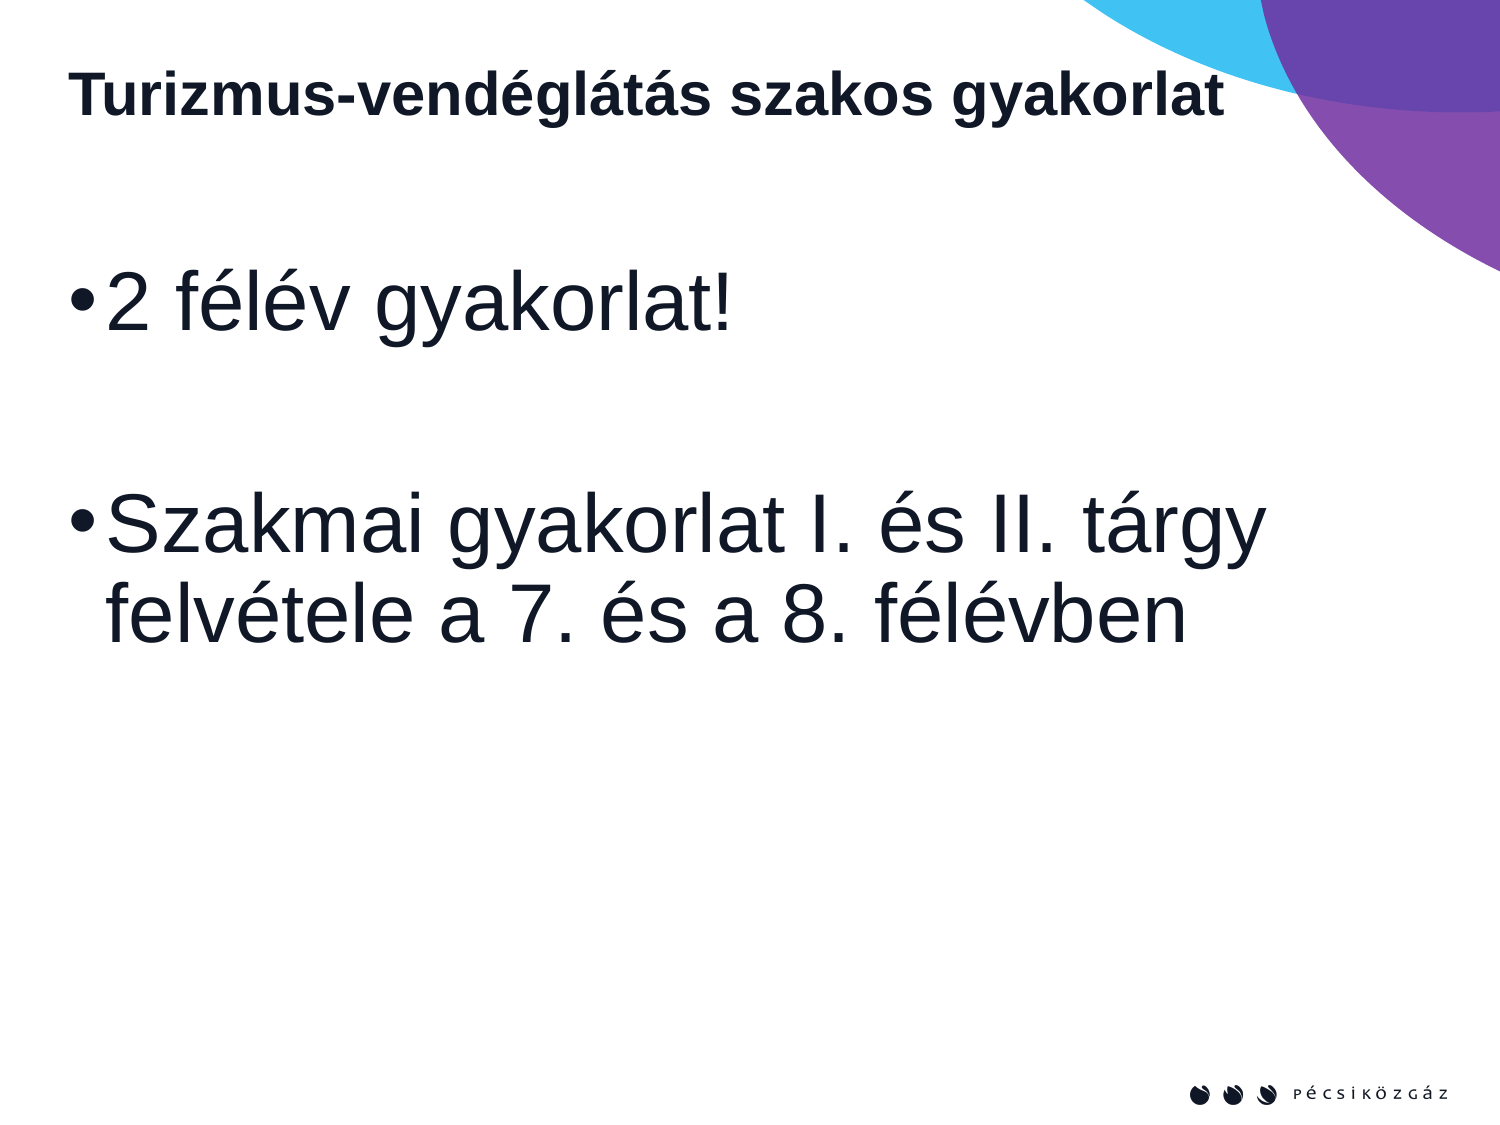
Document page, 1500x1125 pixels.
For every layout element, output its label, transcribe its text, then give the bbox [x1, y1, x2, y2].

list 2 félév gyakorlat! Szakmai gyakorlat I. és II. tárgy felvétele a 7. és a 8. félévben [53, 251, 1447, 1014]
picture [1190, 1085, 1447, 1105]
title Turizmus-vendéglátás szakos gyakorlat [53, 54, 1397, 138]
